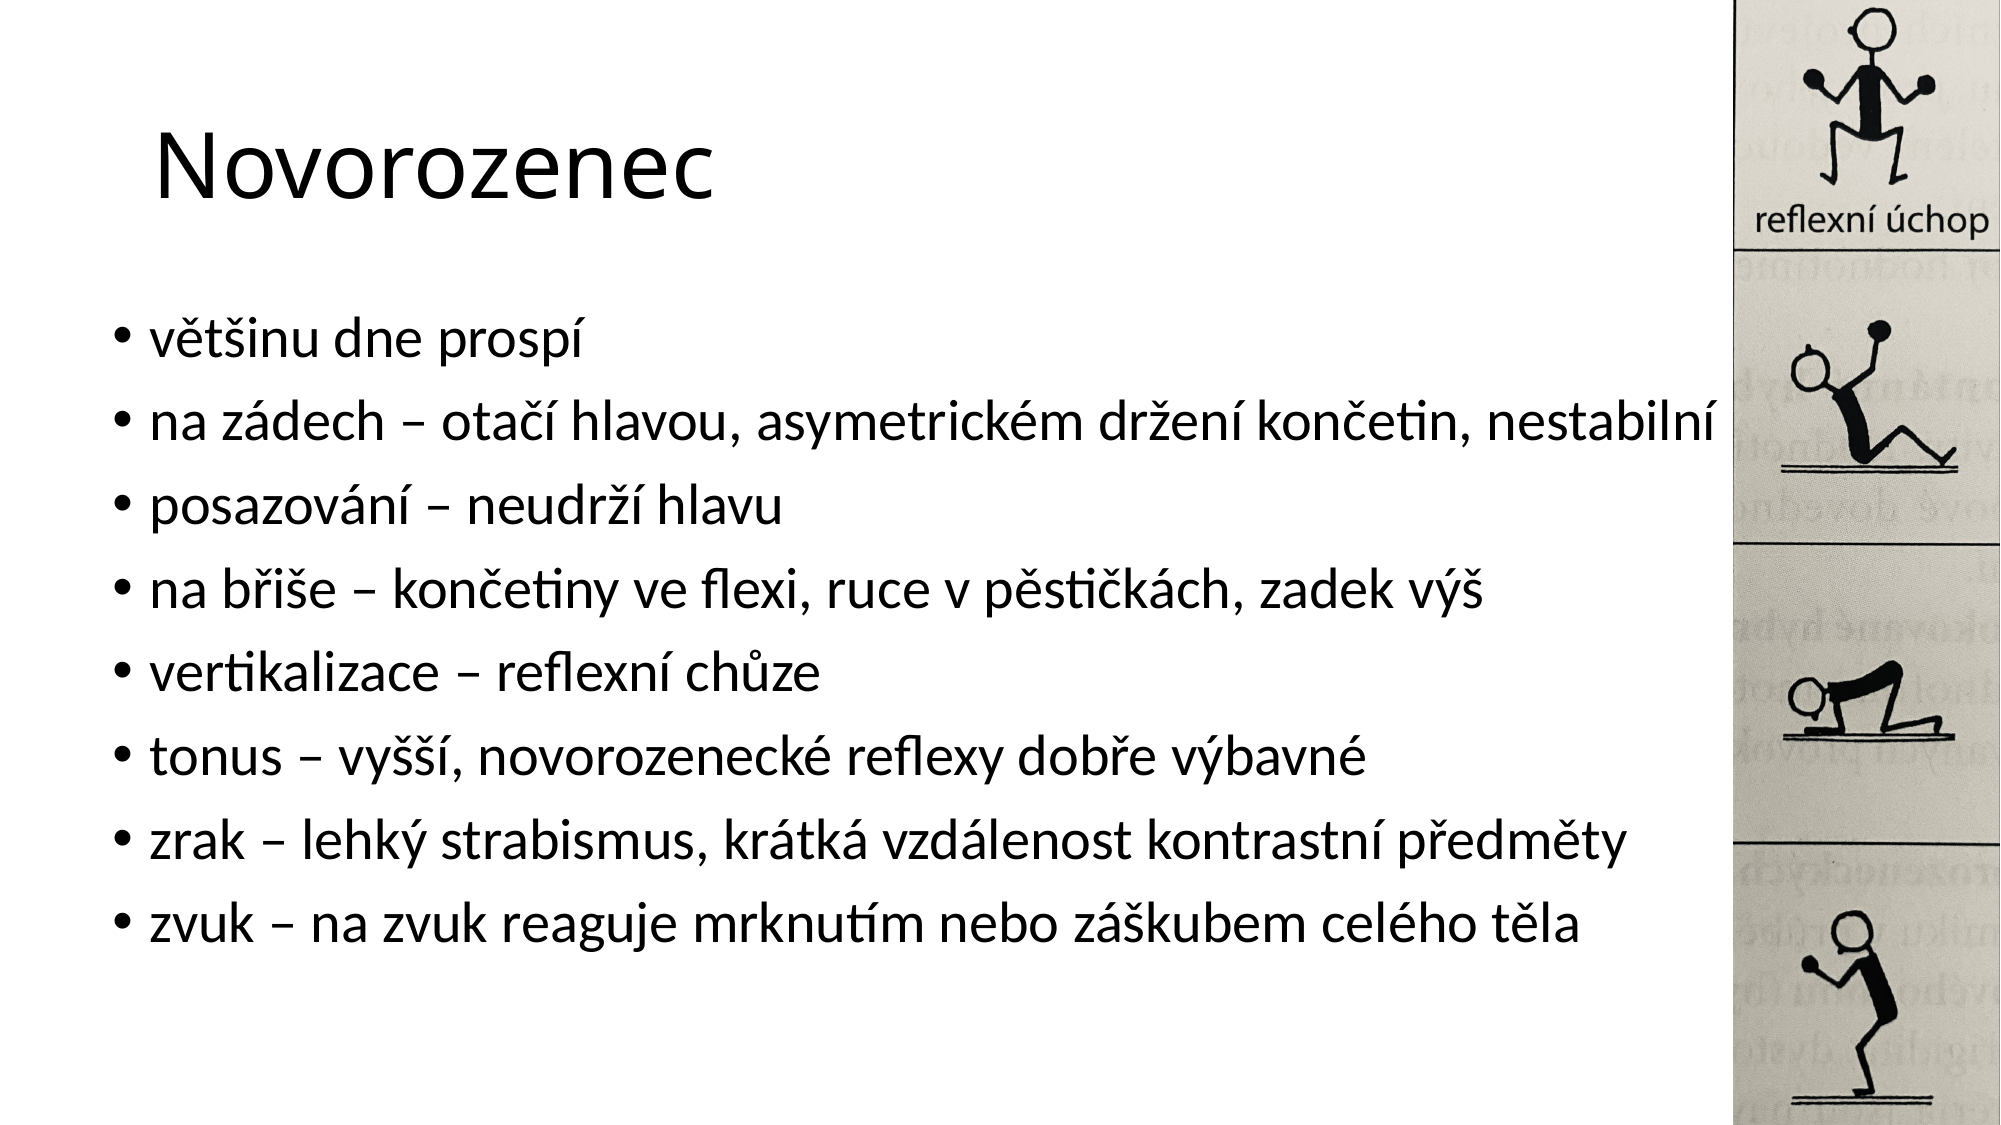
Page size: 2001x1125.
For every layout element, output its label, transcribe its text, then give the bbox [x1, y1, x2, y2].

title Novorozenec [137, 59, 1733, 278]
list většinu dne prospí na zádech – otačí hlavou, asymetrickém držení končetin, nestabilní posazování – neudrží hlavu na břiše – končetiny ve flexi, ruce v pěstičkách, zadek výš vertikalizace – reflexní chůze tonus – vyšší, novorozenecké reflexy dobře výbavné zrak – lehký strabismus, krátká vzdálenost kontrastní předměty zvuk – na zvuk reaguje mrknutím nebo záškubem celého těla [97, 299, 1733, 1014]
picture [1733, 0, 2000, 1125]
